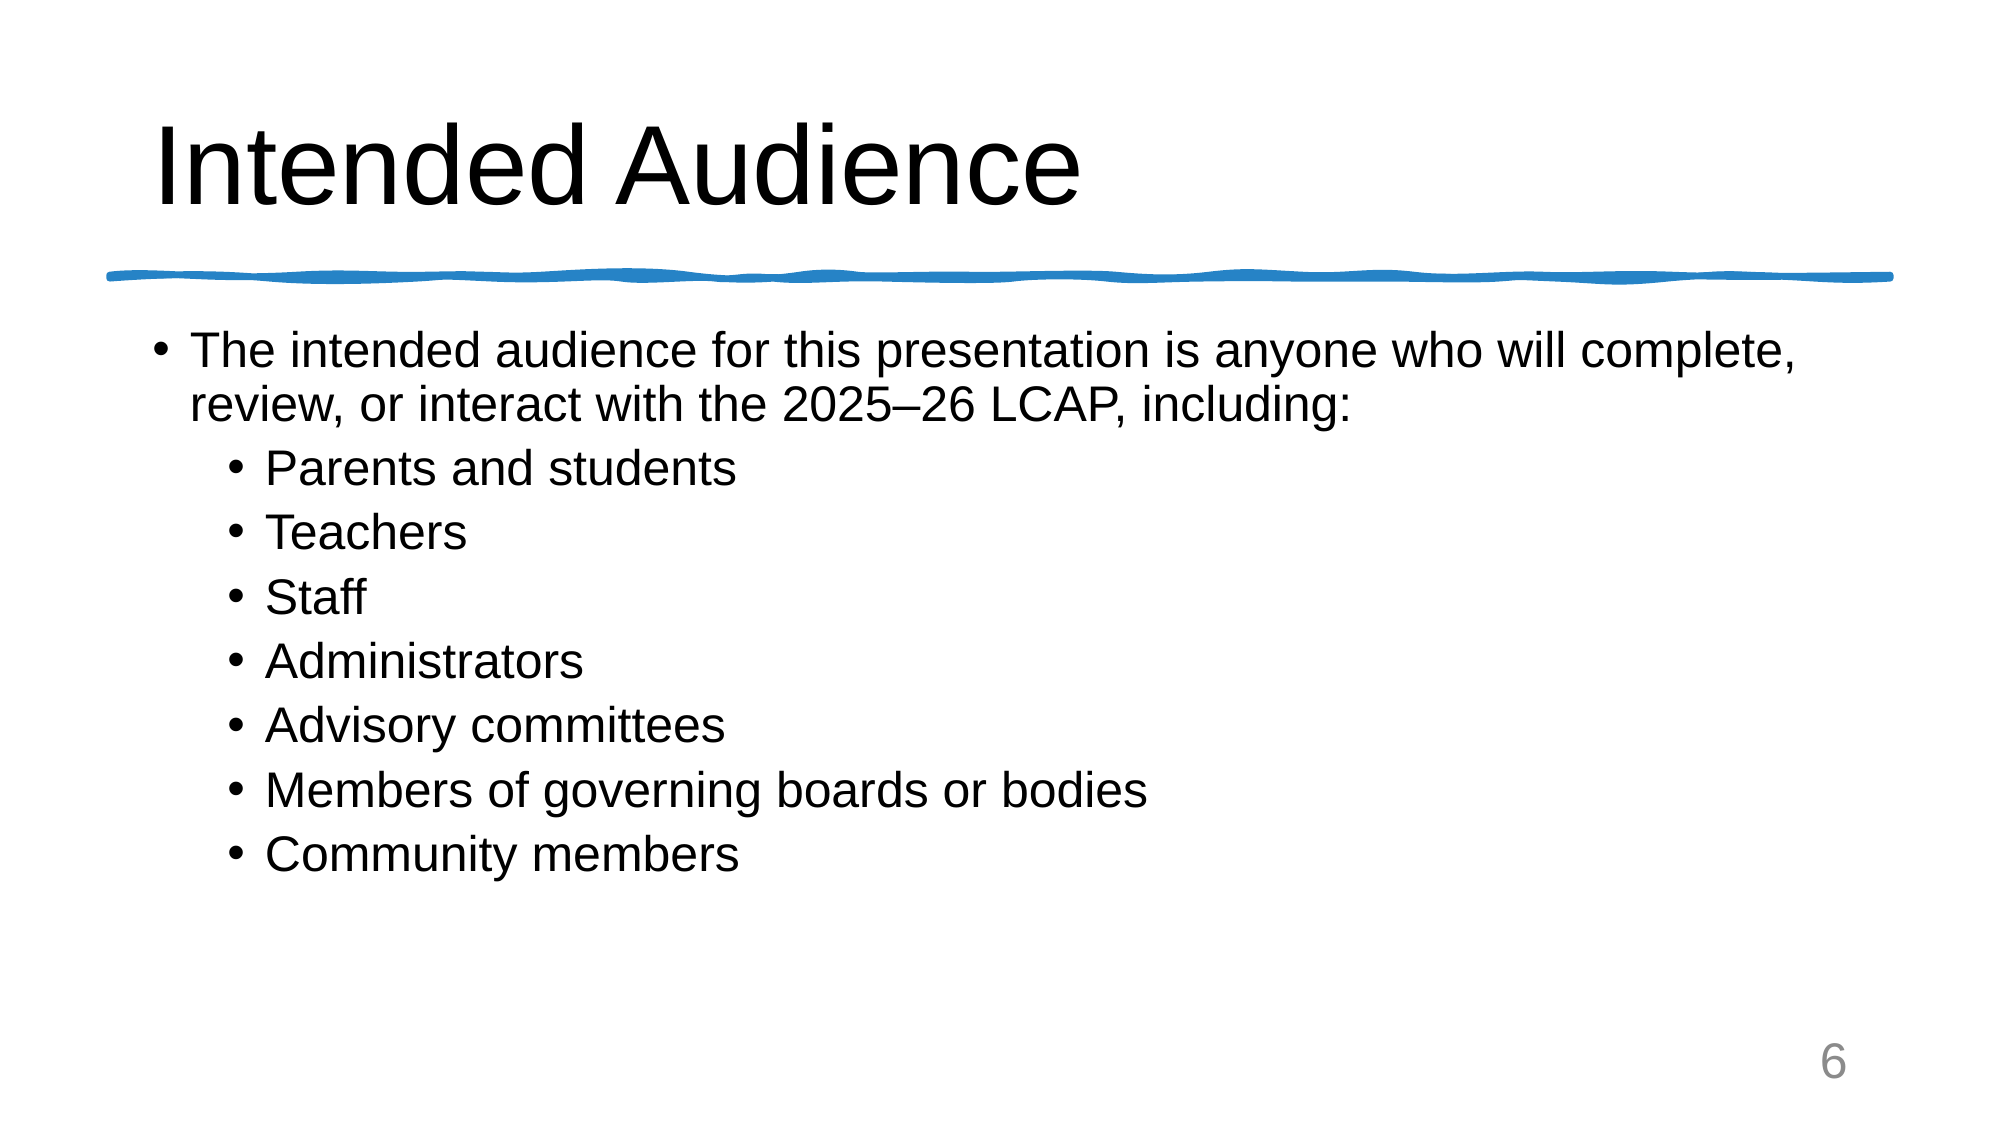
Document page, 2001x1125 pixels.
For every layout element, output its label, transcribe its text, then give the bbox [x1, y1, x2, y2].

text_box [108, 270, 1892, 283]
list The intended audience for this presentation is anyone who will complete, review, or interact with the 2025–26 LCAP, including: Parents and students Teachers Staff Administrators Advisory committees Members of governing boards or bodies Community members [137, 316, 1863, 1014]
slide_number 6 [1412, 1013, 1863, 1103]
title Intended Audience [137, 59, 1863, 276]
